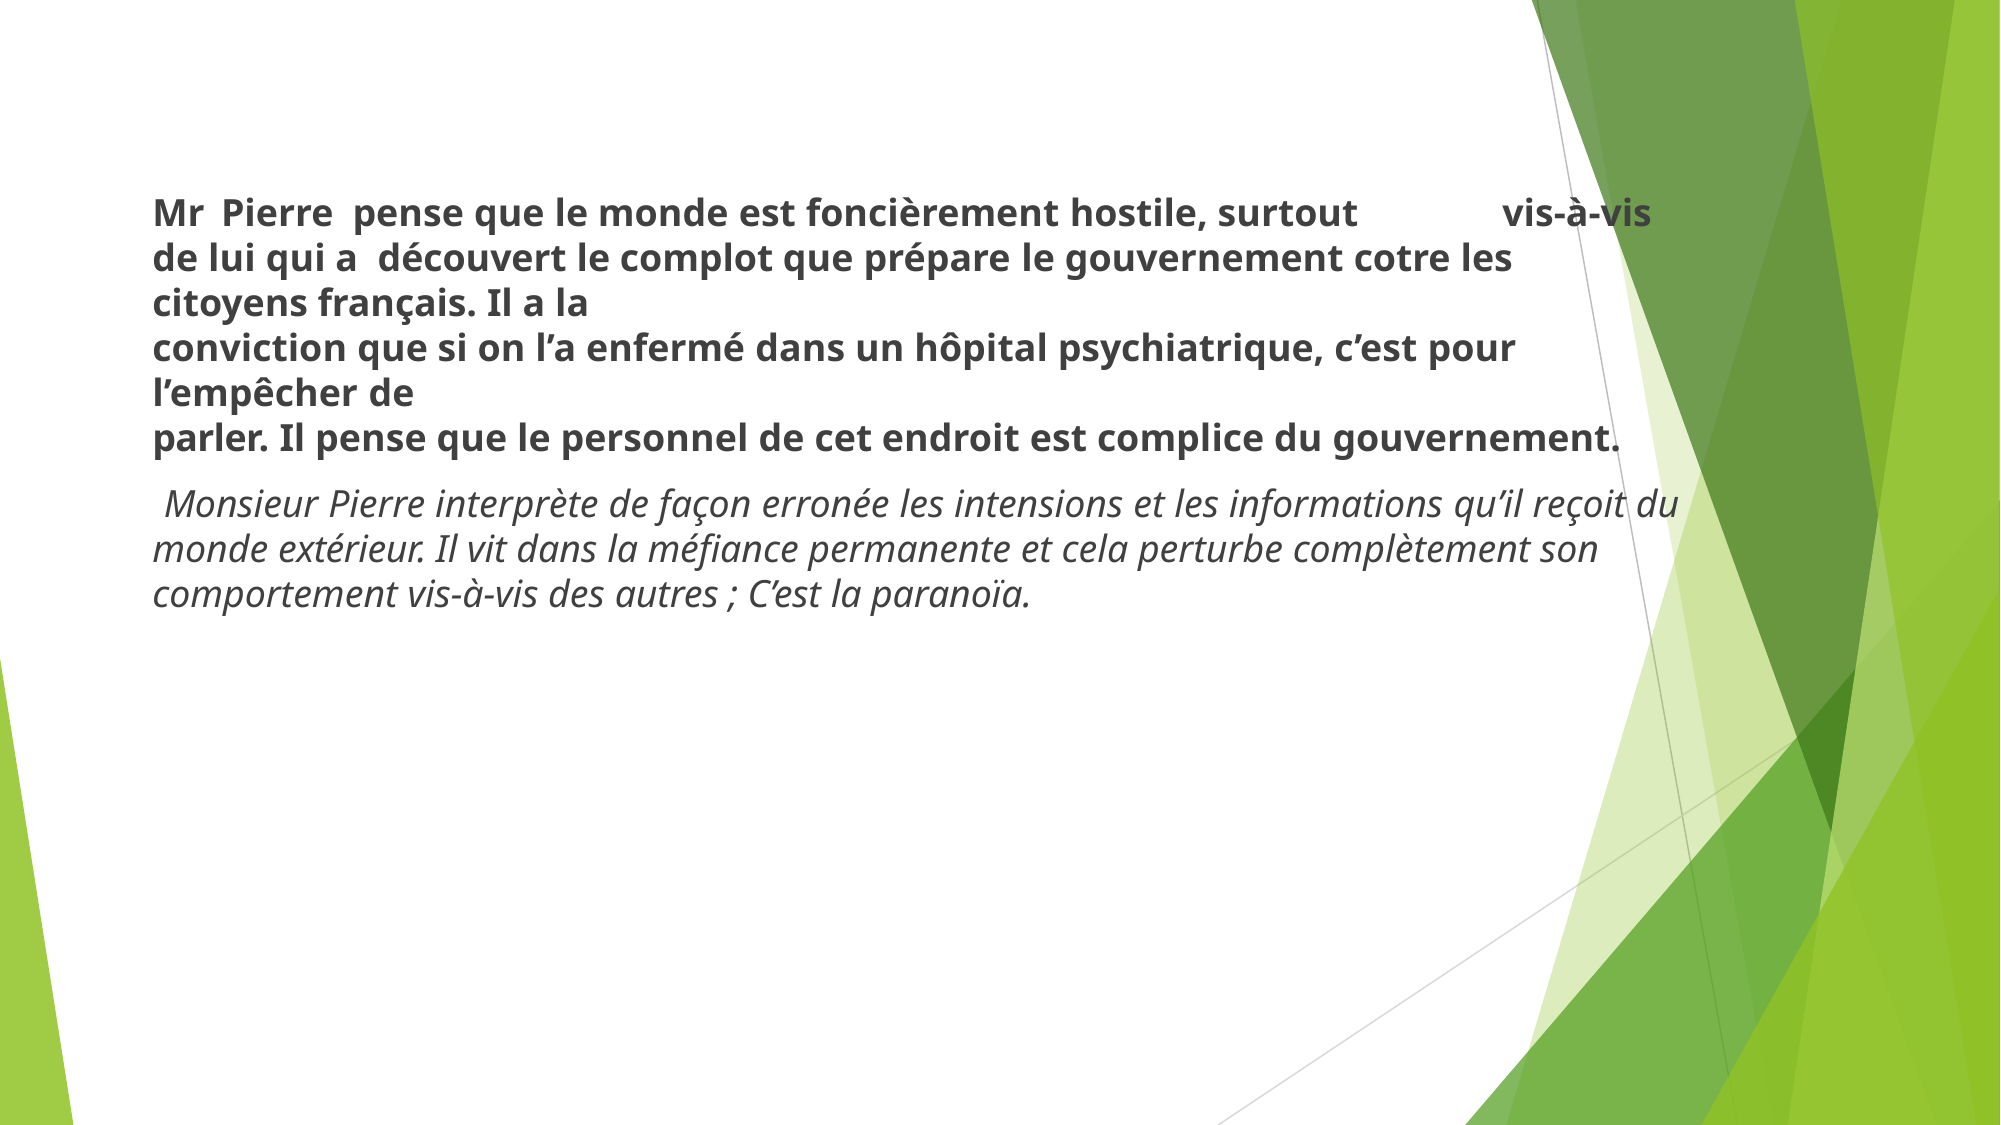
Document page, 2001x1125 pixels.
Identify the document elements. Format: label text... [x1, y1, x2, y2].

text_box Mr Pierre pense que le monde est foncièrement hostile, surtout vis-à-vis de lui qui a découvert le complot que prépare le gouvernement cotre les citoyens français. Il a la conviction que si on l’a enfermé dans un hôpital psychiatrique, c’est pour l’empêcher de parler. Il pense que le personnel de cet endroit est complice du gouvernement. Monsieur Pierre interprète de façon erronée les intensions et les informations qu’il reçoit du monde extérieur. Il vit dans la méfiance permanente et cela perturbe complètement son comportement vis-à-vis des autres ; C’est la paranoïa. [150, 186, 1749, 615]
